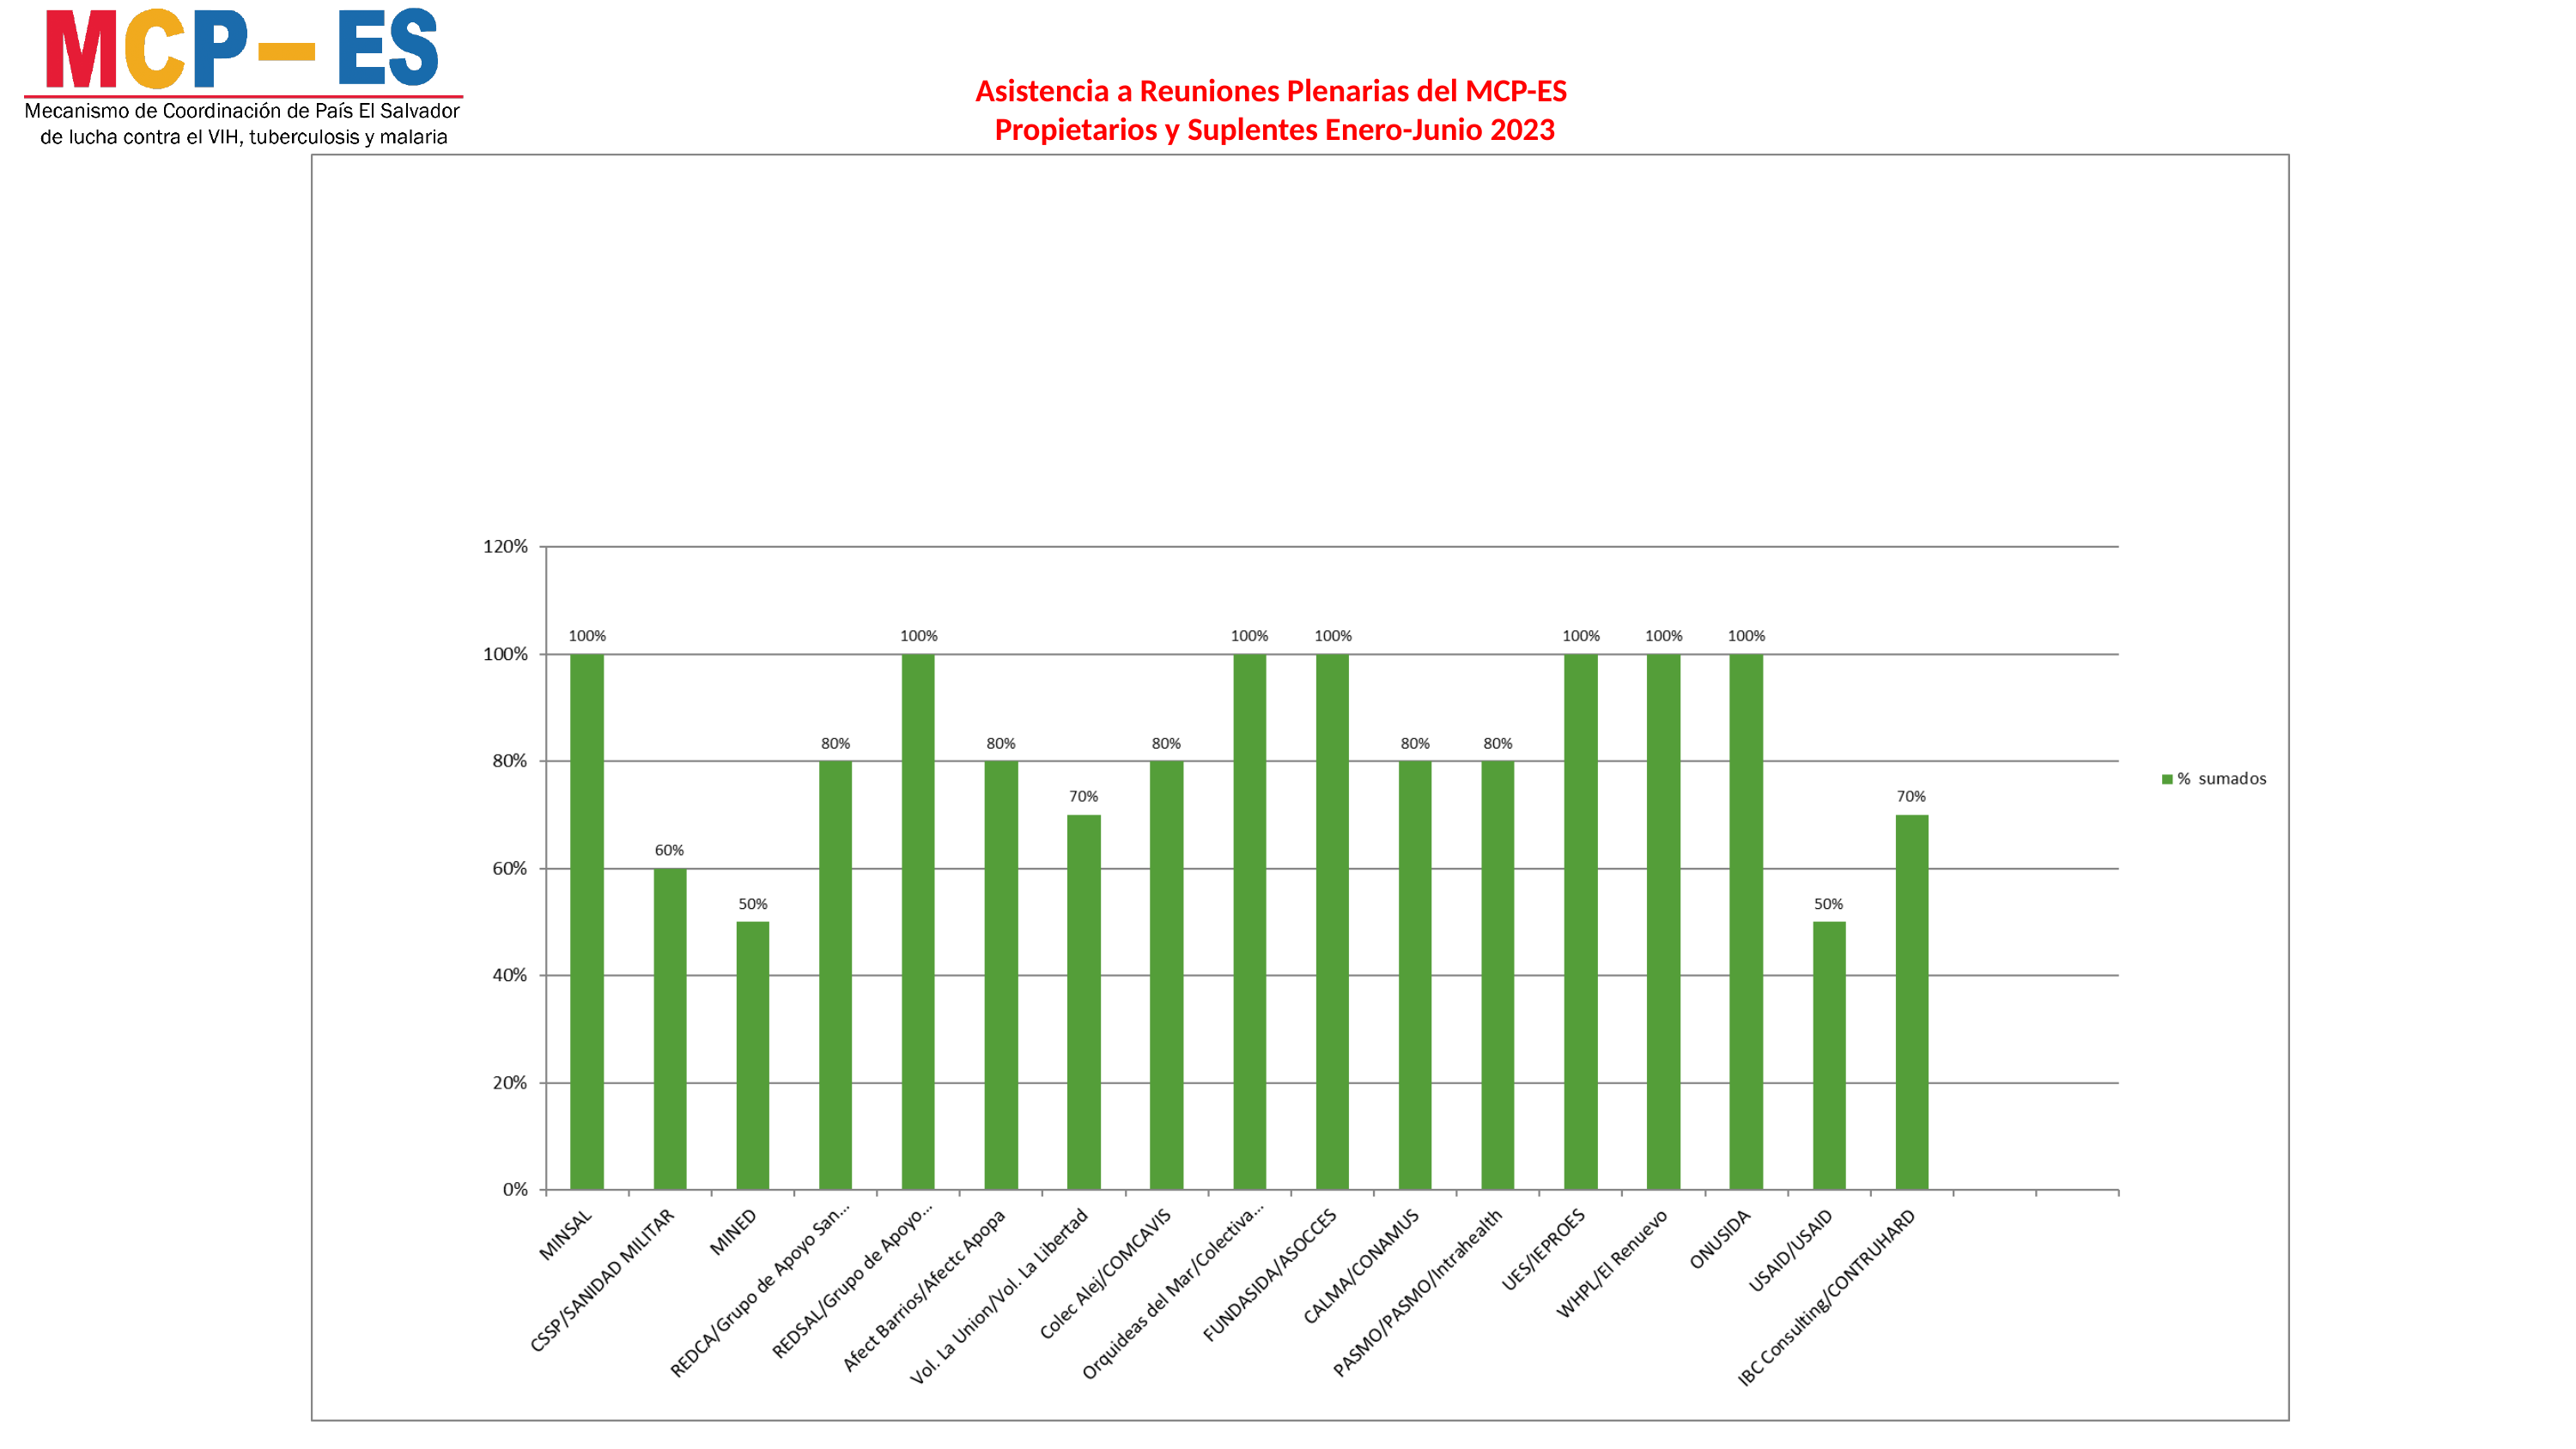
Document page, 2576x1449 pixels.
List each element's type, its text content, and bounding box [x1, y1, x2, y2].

picture [16, 0, 2291, 1422]
text_box Asistencia a Reuniones Plenarias del MCP-ES Propietarios y Suplentes Enero-Junio 2023 [644, 63, 1900, 151]
